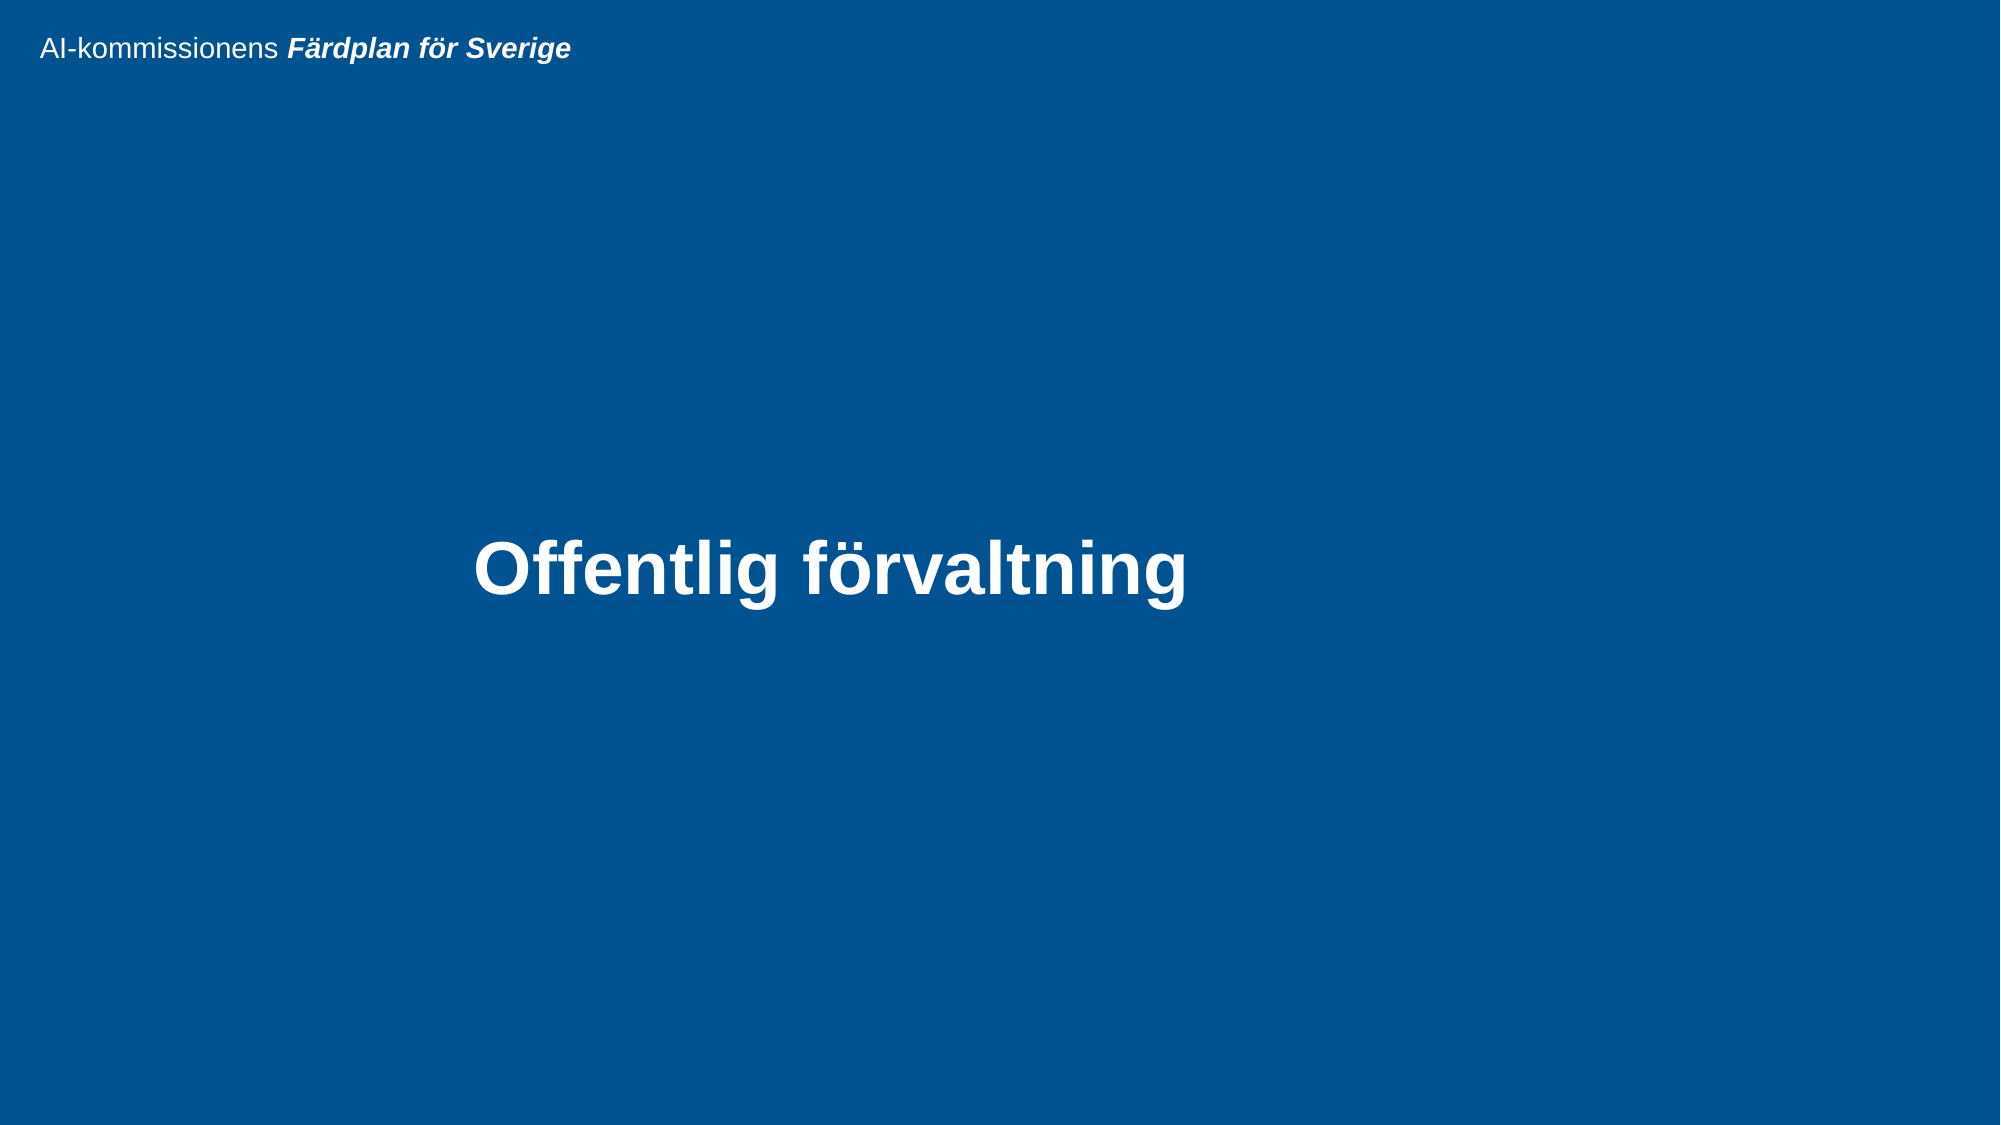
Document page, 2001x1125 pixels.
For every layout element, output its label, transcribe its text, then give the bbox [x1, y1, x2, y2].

list Offentlig förvaltning [137, 411, 1527, 974]
